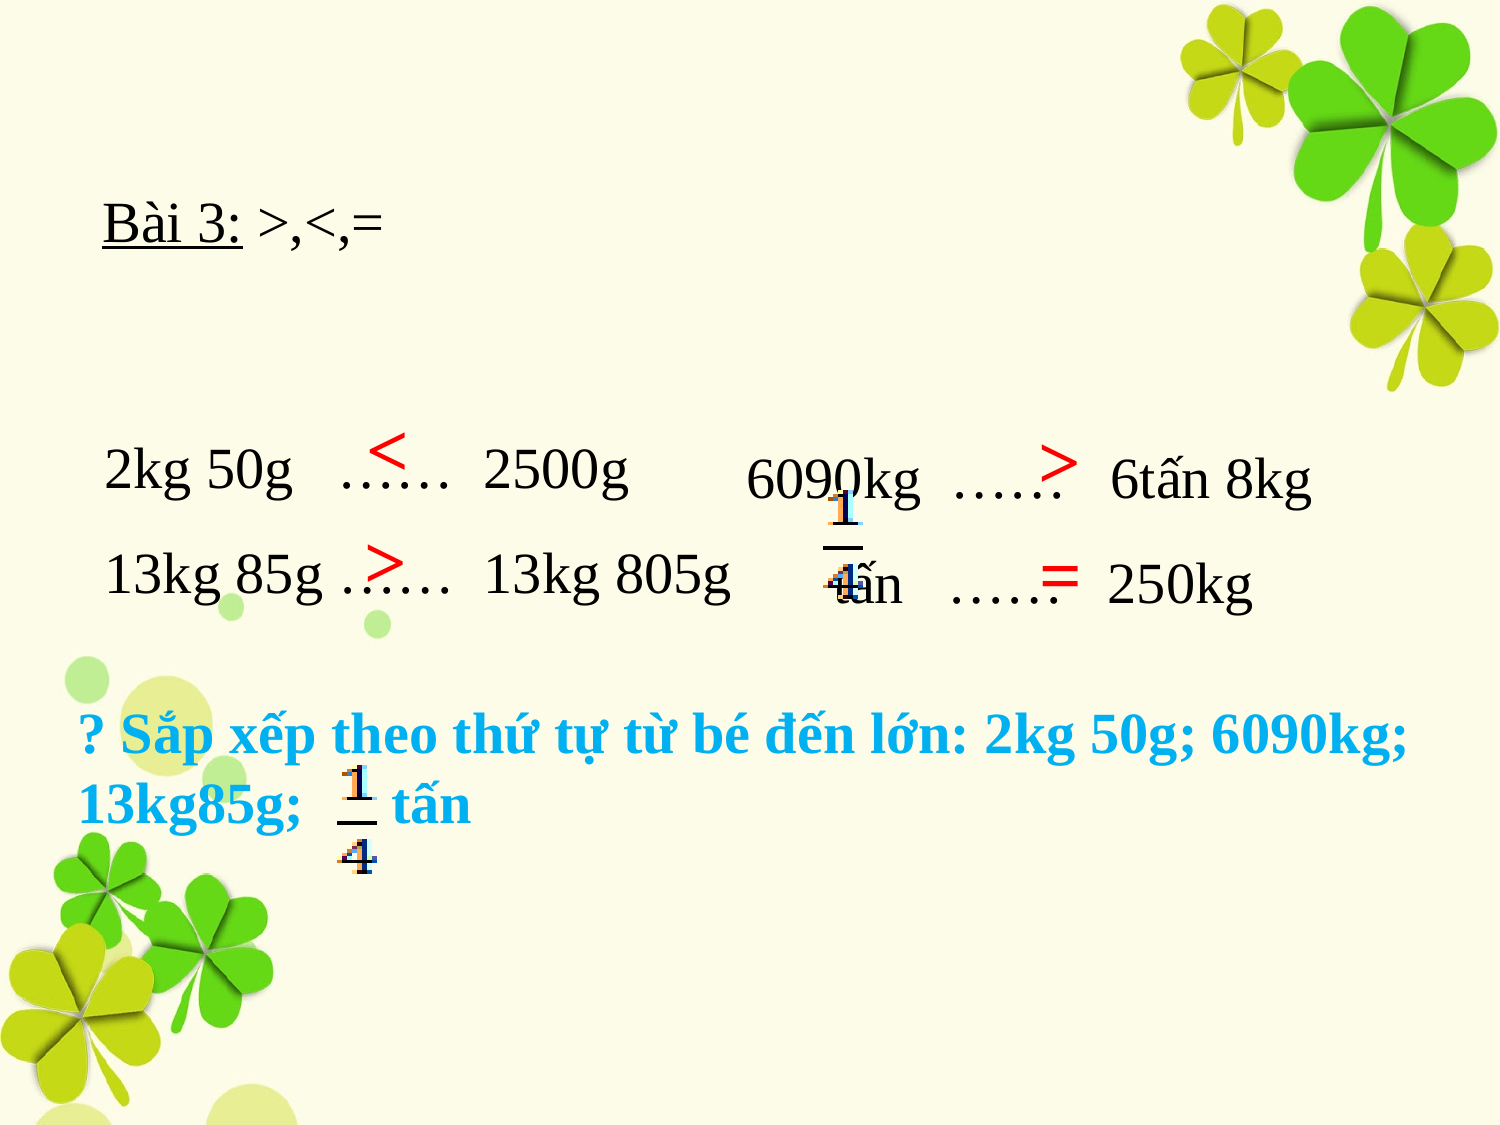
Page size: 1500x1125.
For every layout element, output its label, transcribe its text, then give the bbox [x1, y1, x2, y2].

picture [0, 1, 1500, 1125]
text_box Bài 3: >,<,= [87, 176, 1338, 262]
text_box ? Sắp xếp theo thứ tự từ bé đến lớn: 2kg 50g; 6090kg; 13kg85g; tấn [62, 687, 1475, 913]
text_box > [1023, 406, 1100, 512]
text_box < [351, 393, 425, 499]
text_box > [350, 506, 424, 612]
text_box 2kg 50g …… 2500g 13kg 85g …… 13kg 805g [75, 387, 754, 687]
text_box 6090kg …… 6tấn 8kg tấn …… 250kg [731, 397, 1441, 687]
text_box = [1025, 518, 1102, 624]
